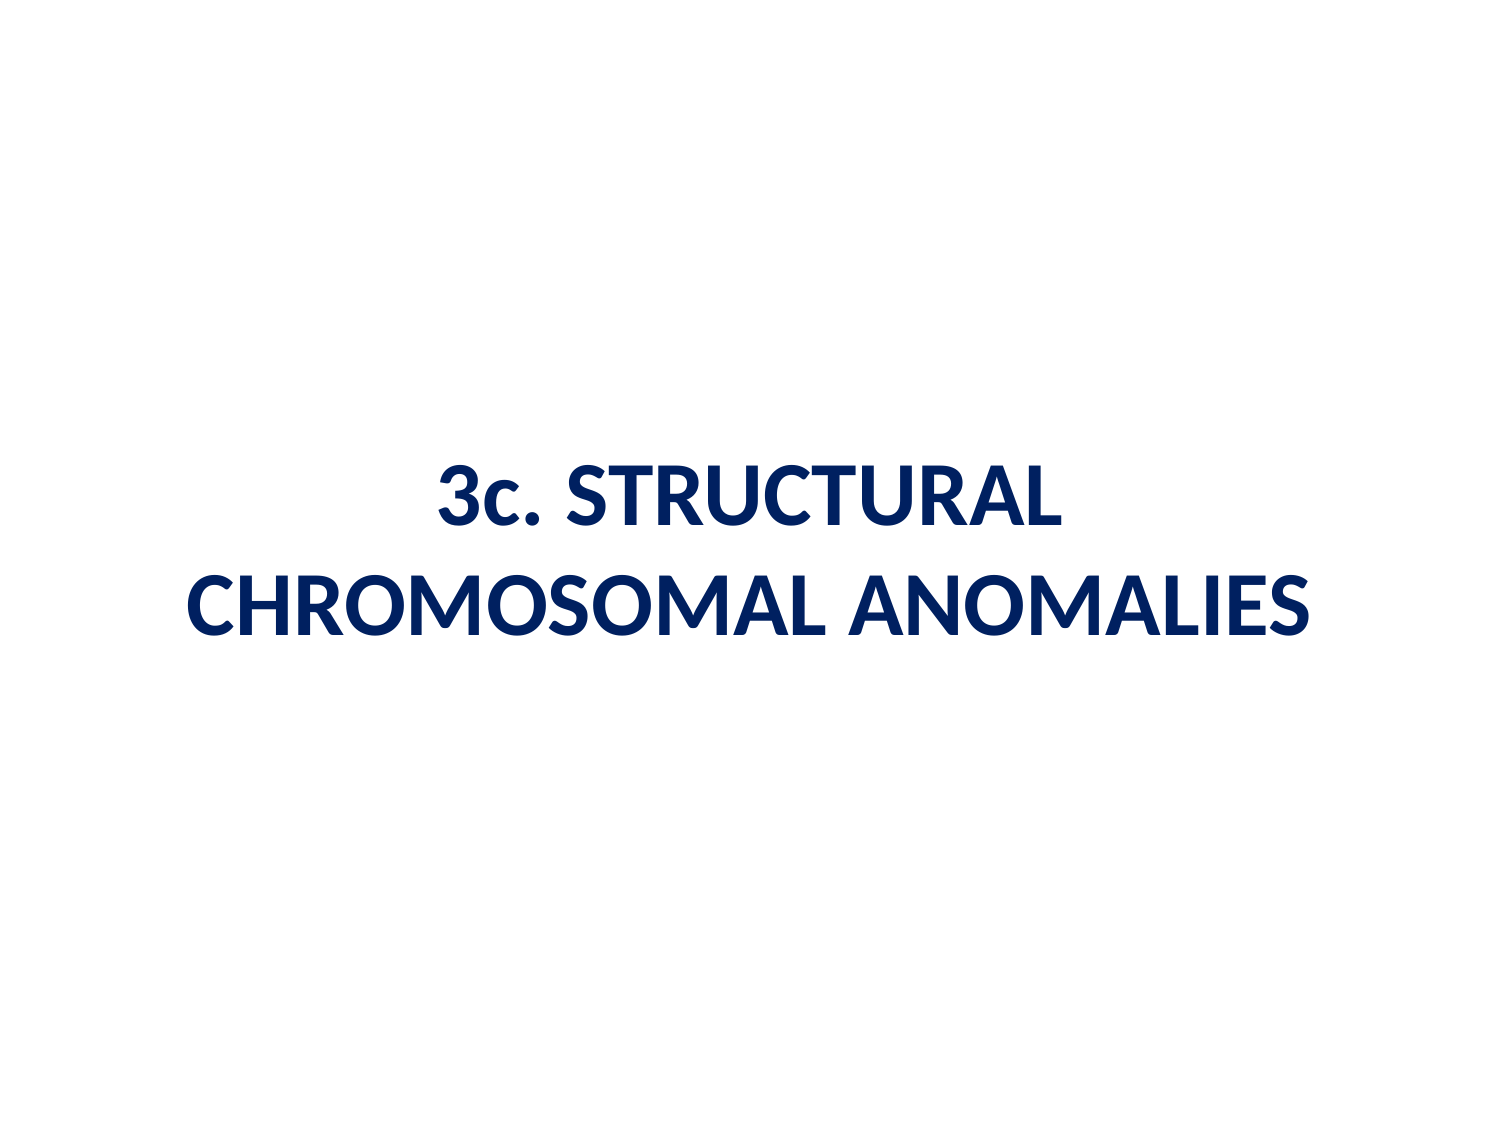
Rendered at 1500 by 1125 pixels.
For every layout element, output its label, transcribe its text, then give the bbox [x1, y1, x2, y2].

title 3c. STRUCTURAL CHROMOSOMAL ANOMALIES [112, 423, 1388, 665]
